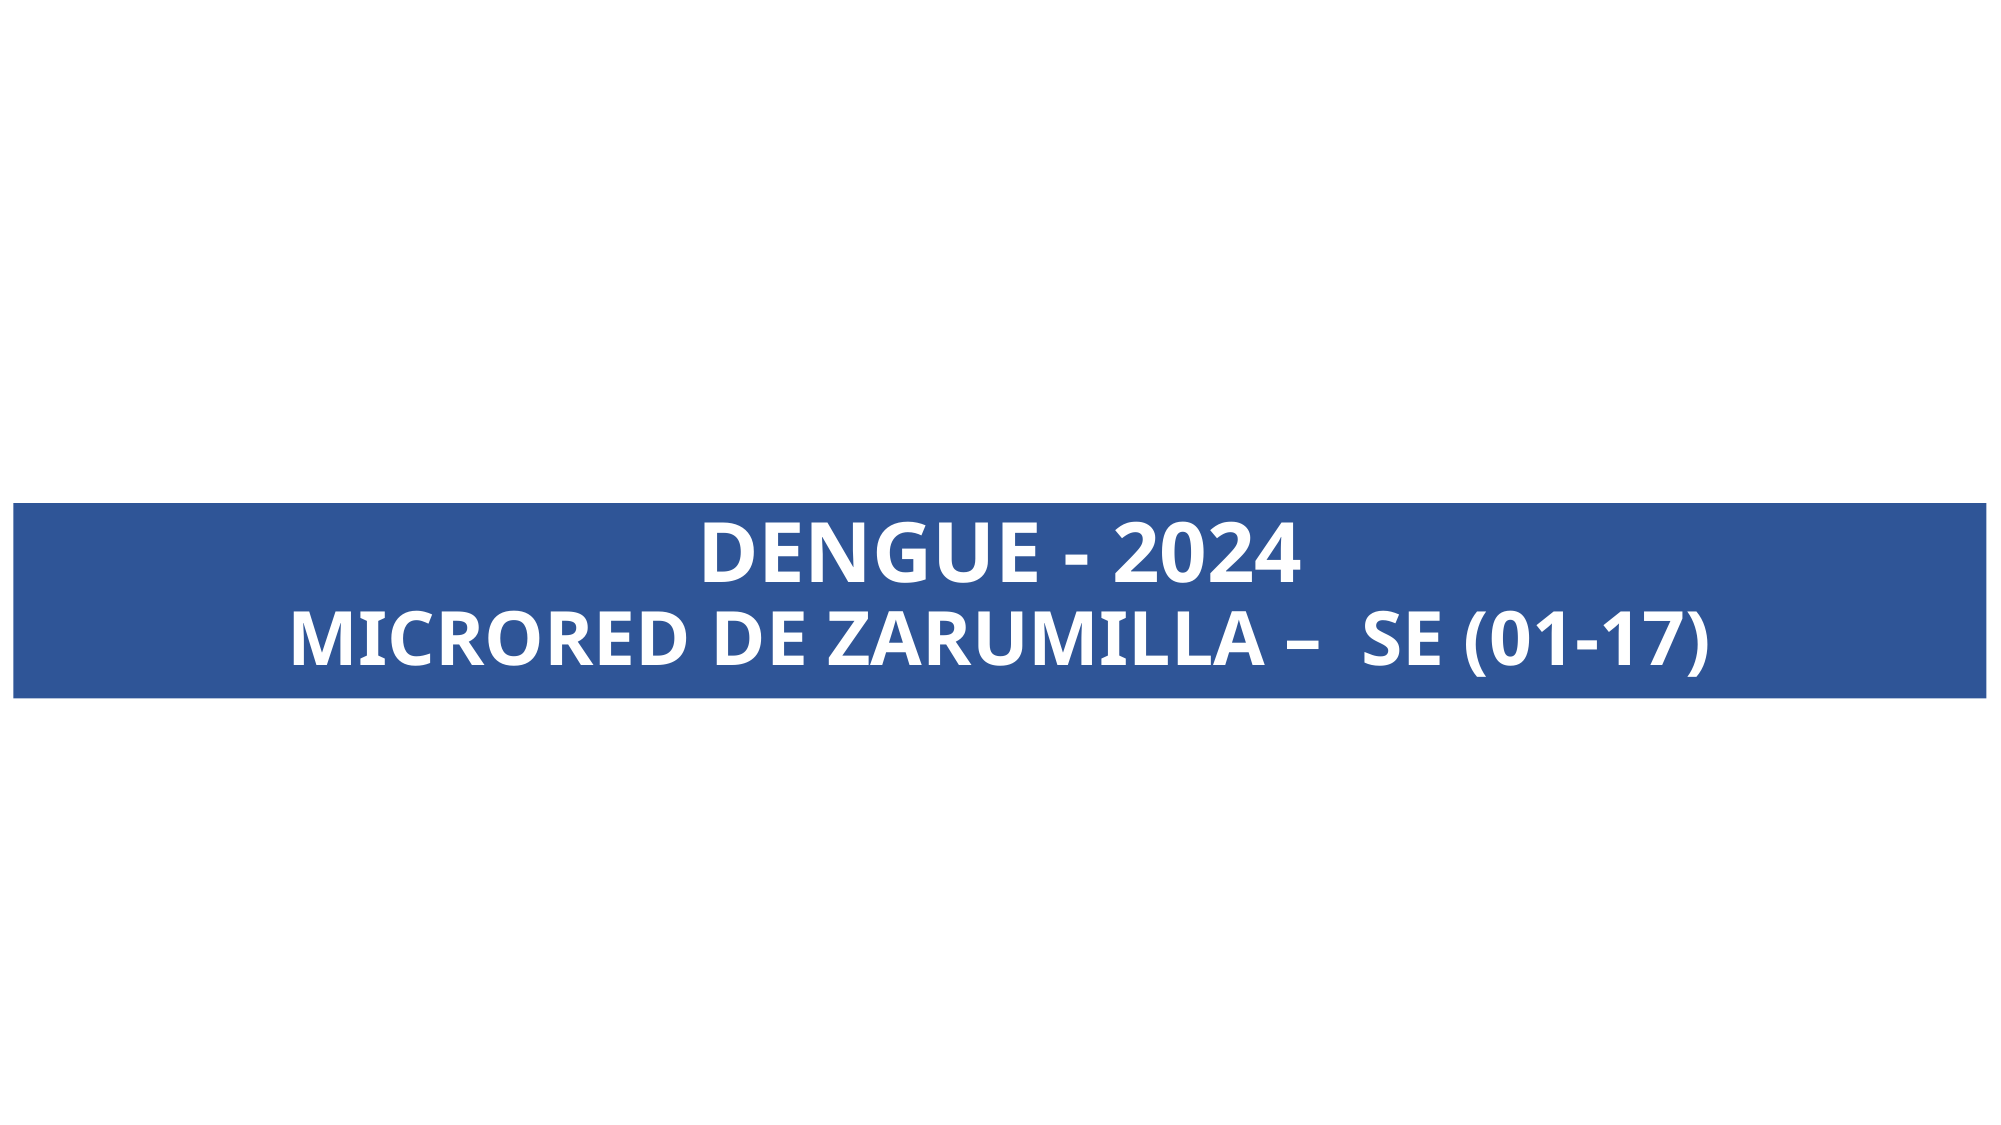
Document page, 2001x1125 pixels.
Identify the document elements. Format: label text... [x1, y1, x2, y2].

text_box DENGUE - 2024 MICRORED DE ZARUMILLA – SE (01-17) [13, 503, 1987, 699]
